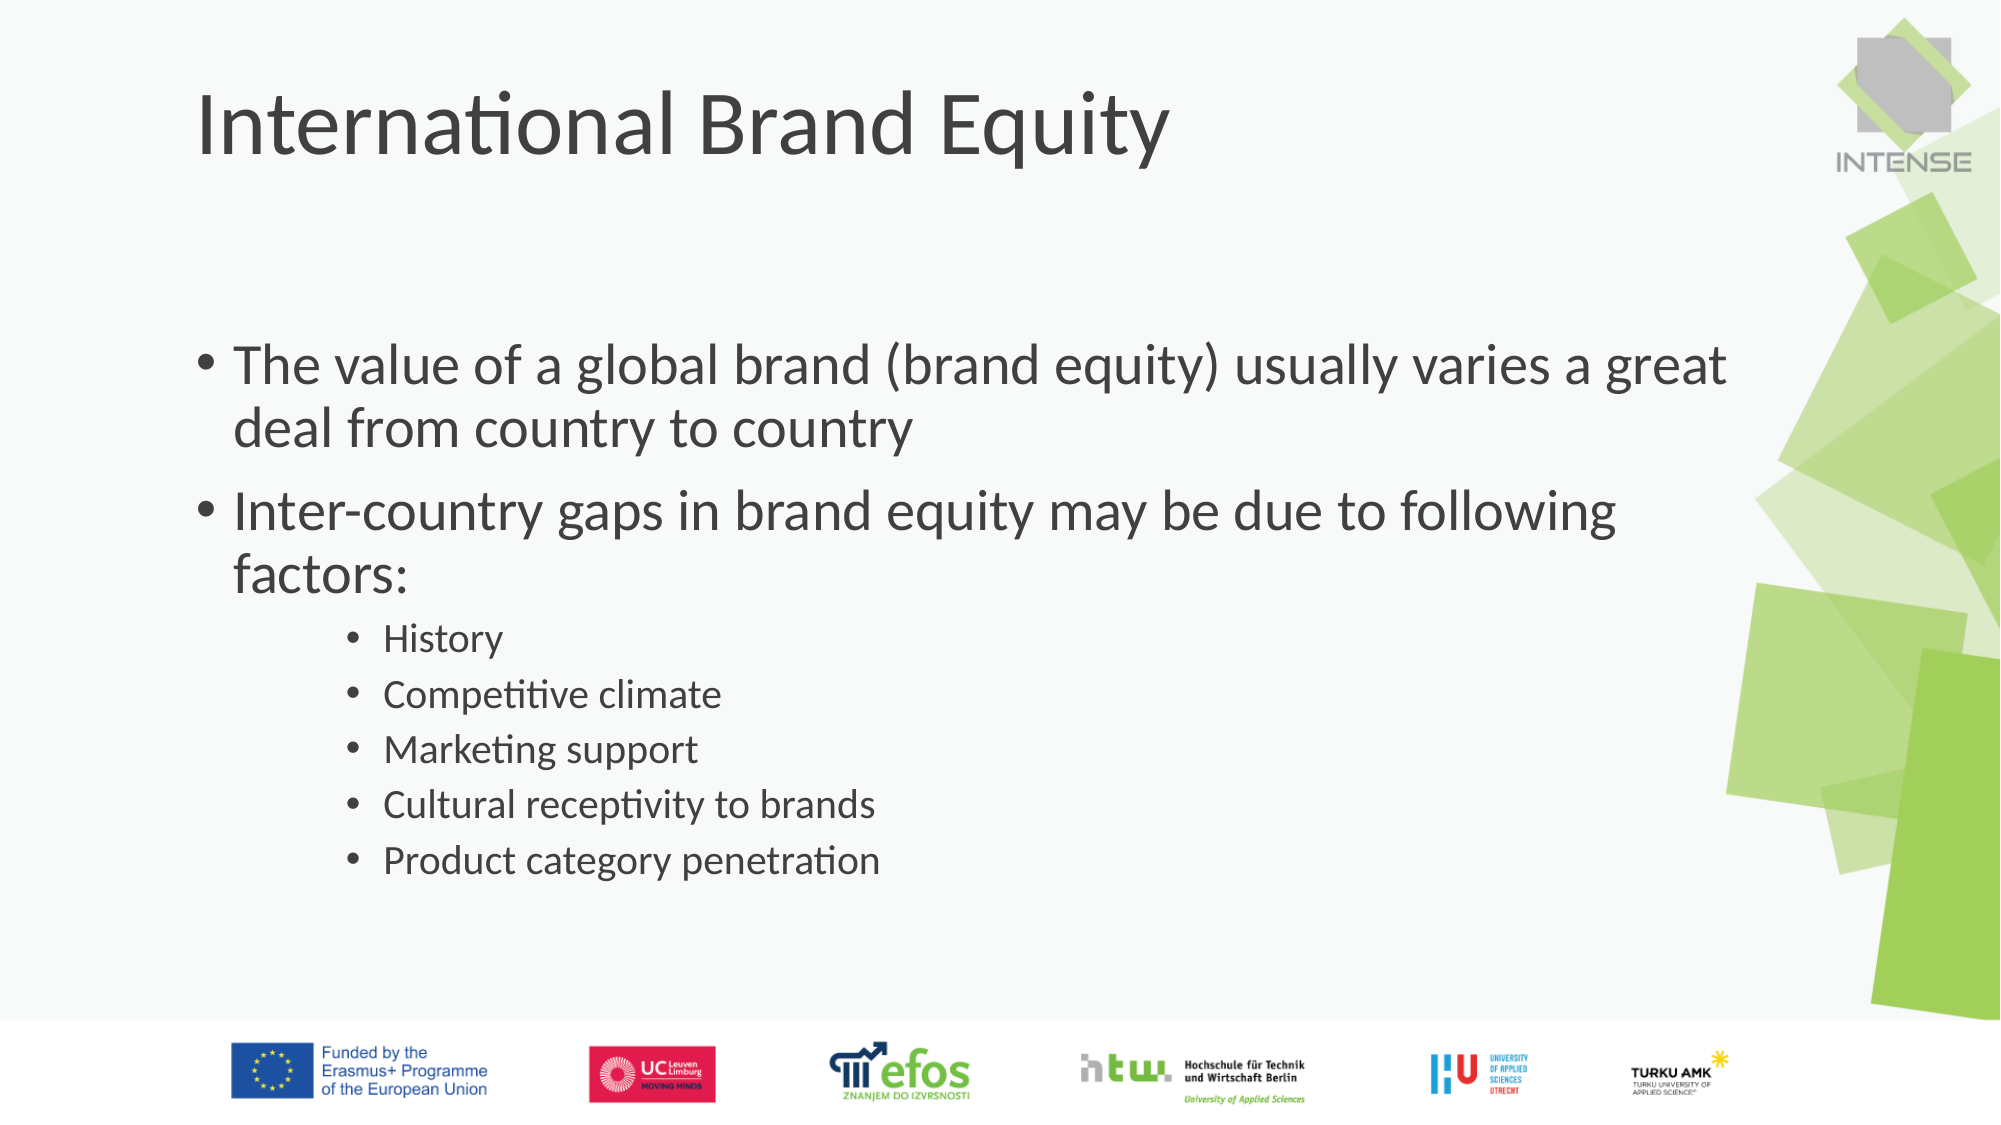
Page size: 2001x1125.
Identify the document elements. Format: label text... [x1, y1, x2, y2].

picture [0, 0, 2000, 1125]
list The value of a global brand (brand equity) usually varies a great deal from country to country Inter-country gaps in brand equity may be due to following factors: History Competitive climate Marketing support Cultural receptivity to brands Product category penetration [180, 326, 1788, 1026]
title International Brand Equity [180, 53, 1697, 197]
